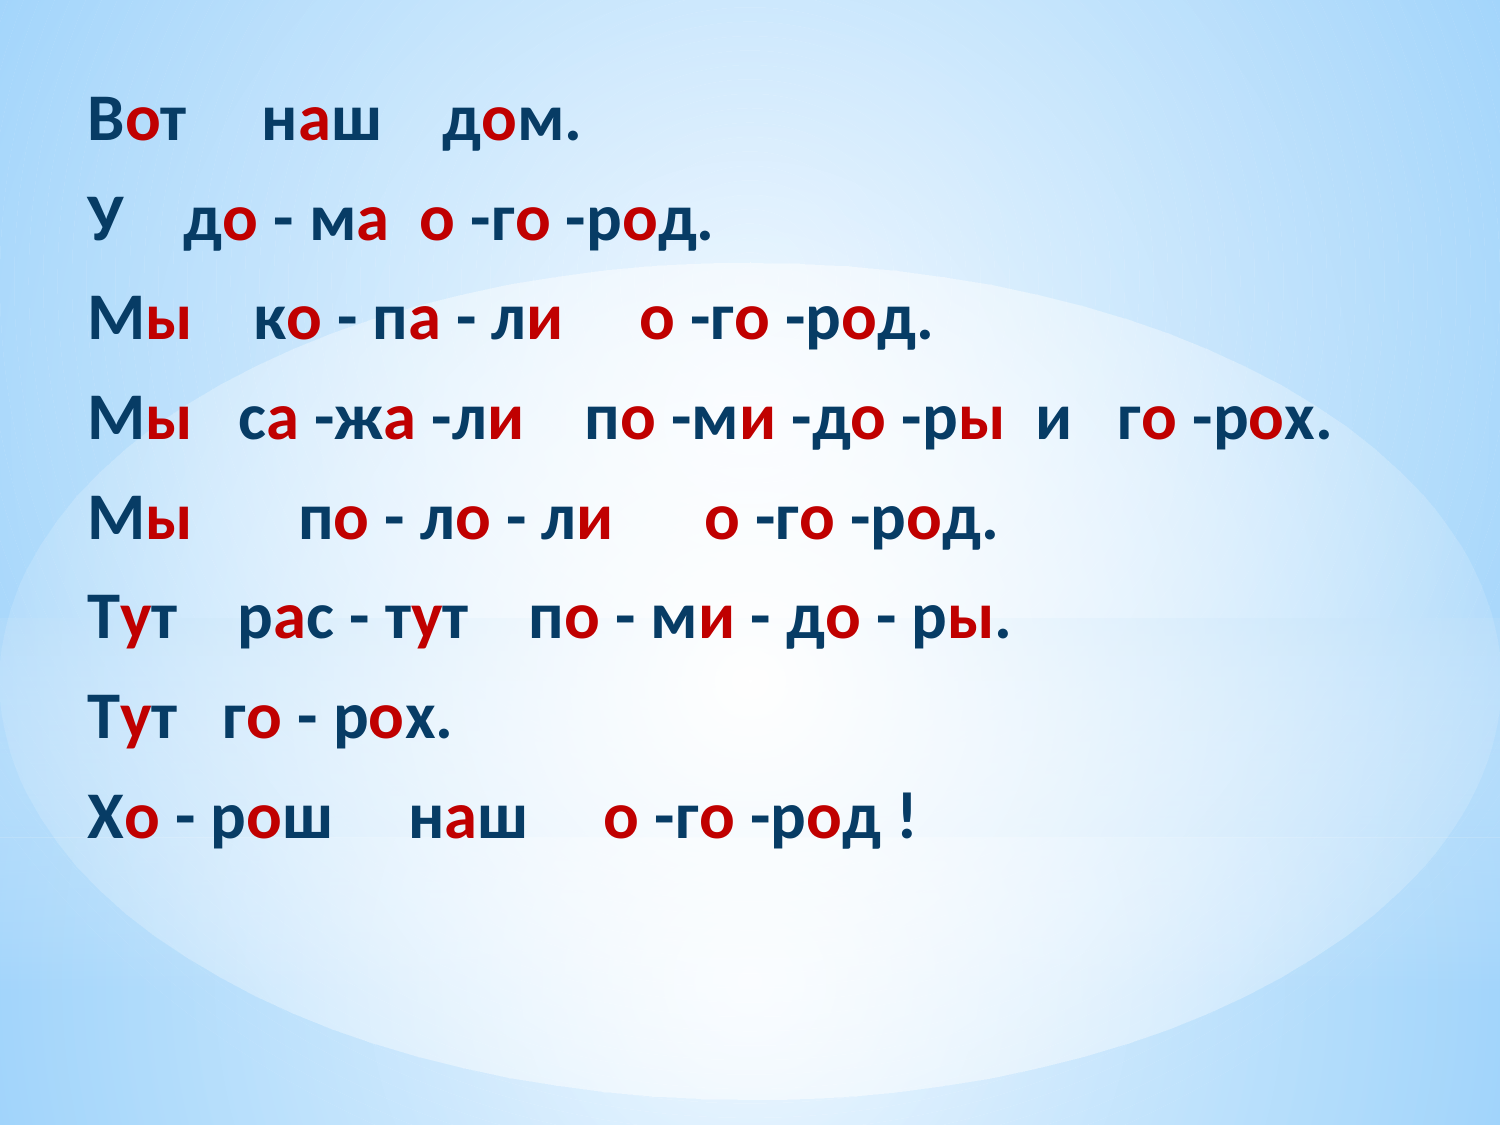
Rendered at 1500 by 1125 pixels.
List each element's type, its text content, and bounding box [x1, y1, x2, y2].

list Вот наш дом. У до - ма о -го -род. Мы ко - па - ли о -го -род. Мы са -жа -ли по -ми -до -ры и го -рох. Мы по - ло - ли о -го -род. Тут рас - тут по - ми - до - ры. Тут го - рох. Хо - рош наш о -го -род ! [64, 66, 1447, 953]
